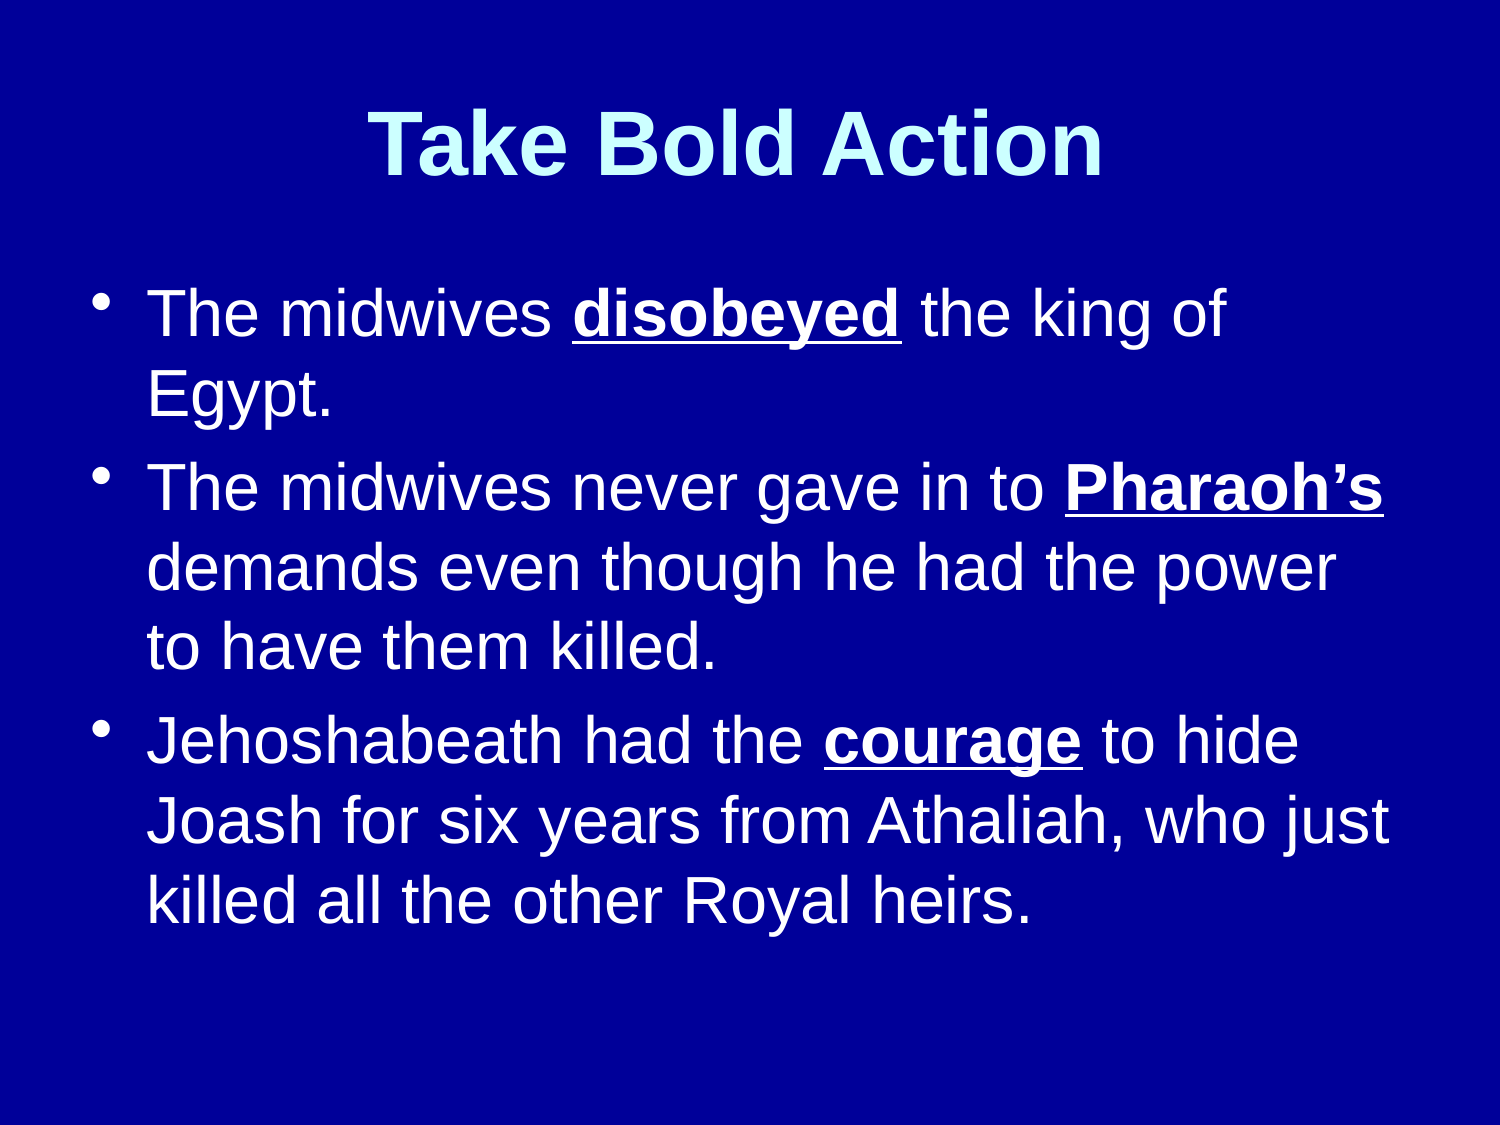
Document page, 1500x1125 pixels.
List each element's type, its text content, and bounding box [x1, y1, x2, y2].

list The midwives disobeyed the king of Egypt. The midwives never gave in to Pharaoh’s demands even though he had the power to have them killed. Jehoshabeath had the courage to hide Joash for six years from Athaliah, who just killed all the other Royal heirs. [74, 262, 1426, 1006]
title Take Bold Action [74, 44, 1426, 233]
